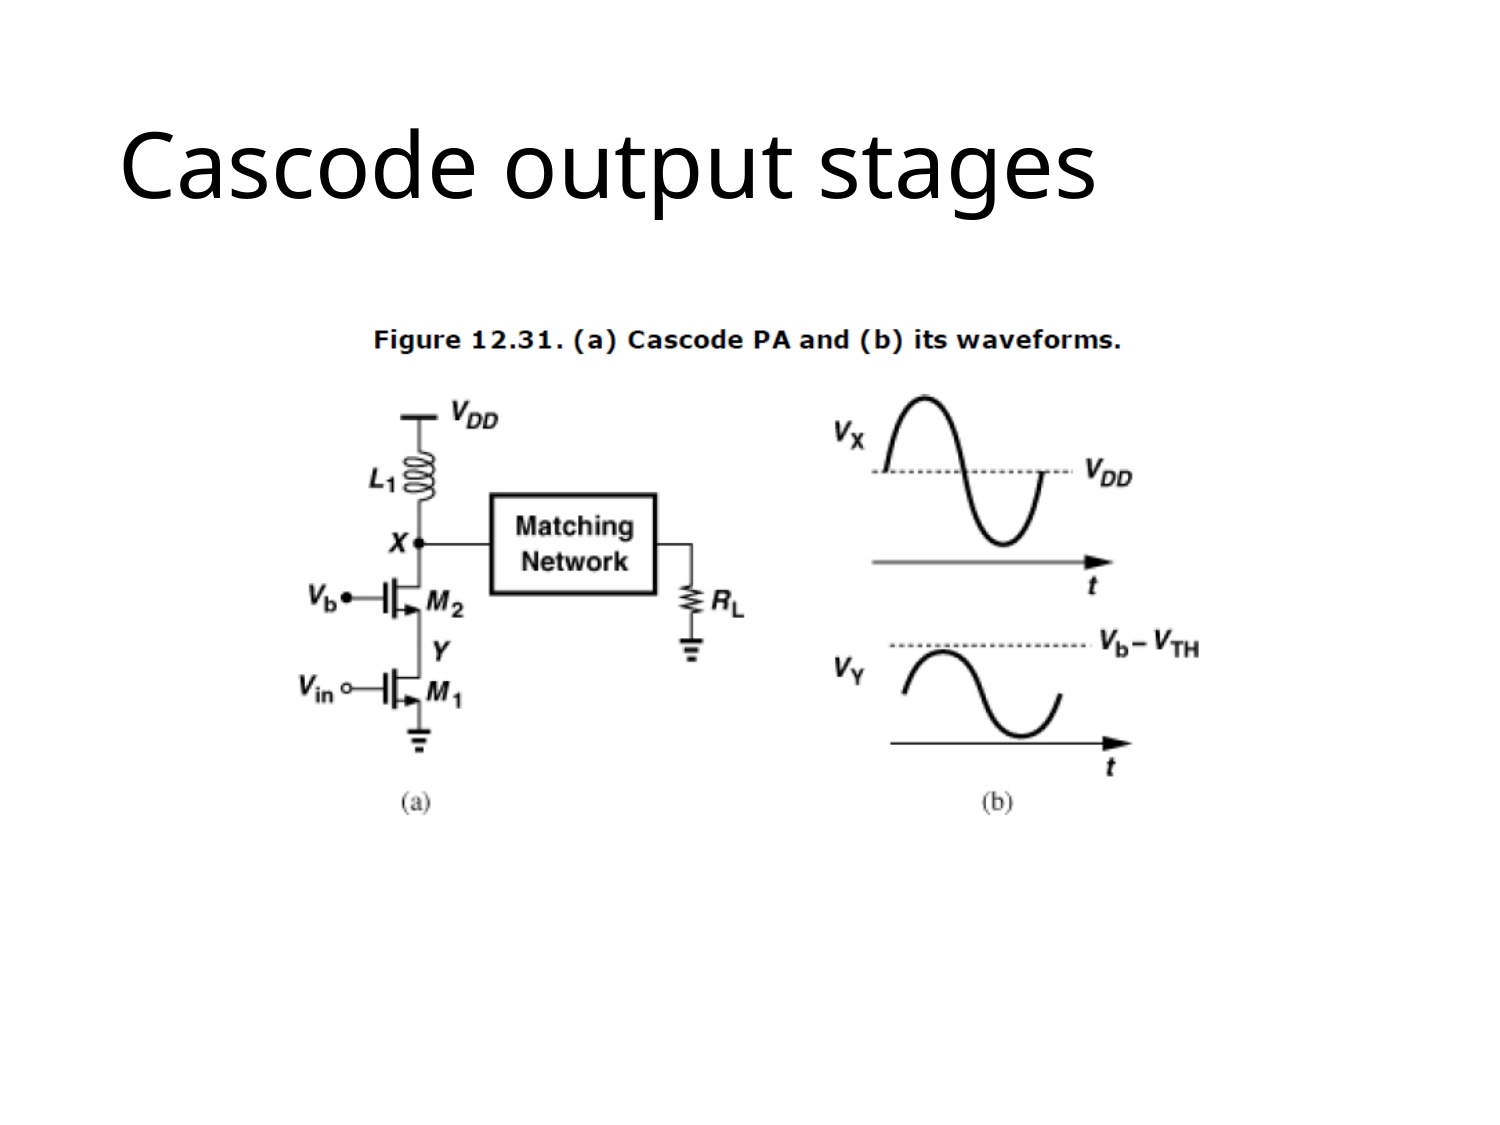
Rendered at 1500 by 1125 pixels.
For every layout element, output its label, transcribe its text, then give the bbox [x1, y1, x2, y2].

title Cascode output stages [103, 59, 1397, 278]
picture [258, 299, 1242, 838]
